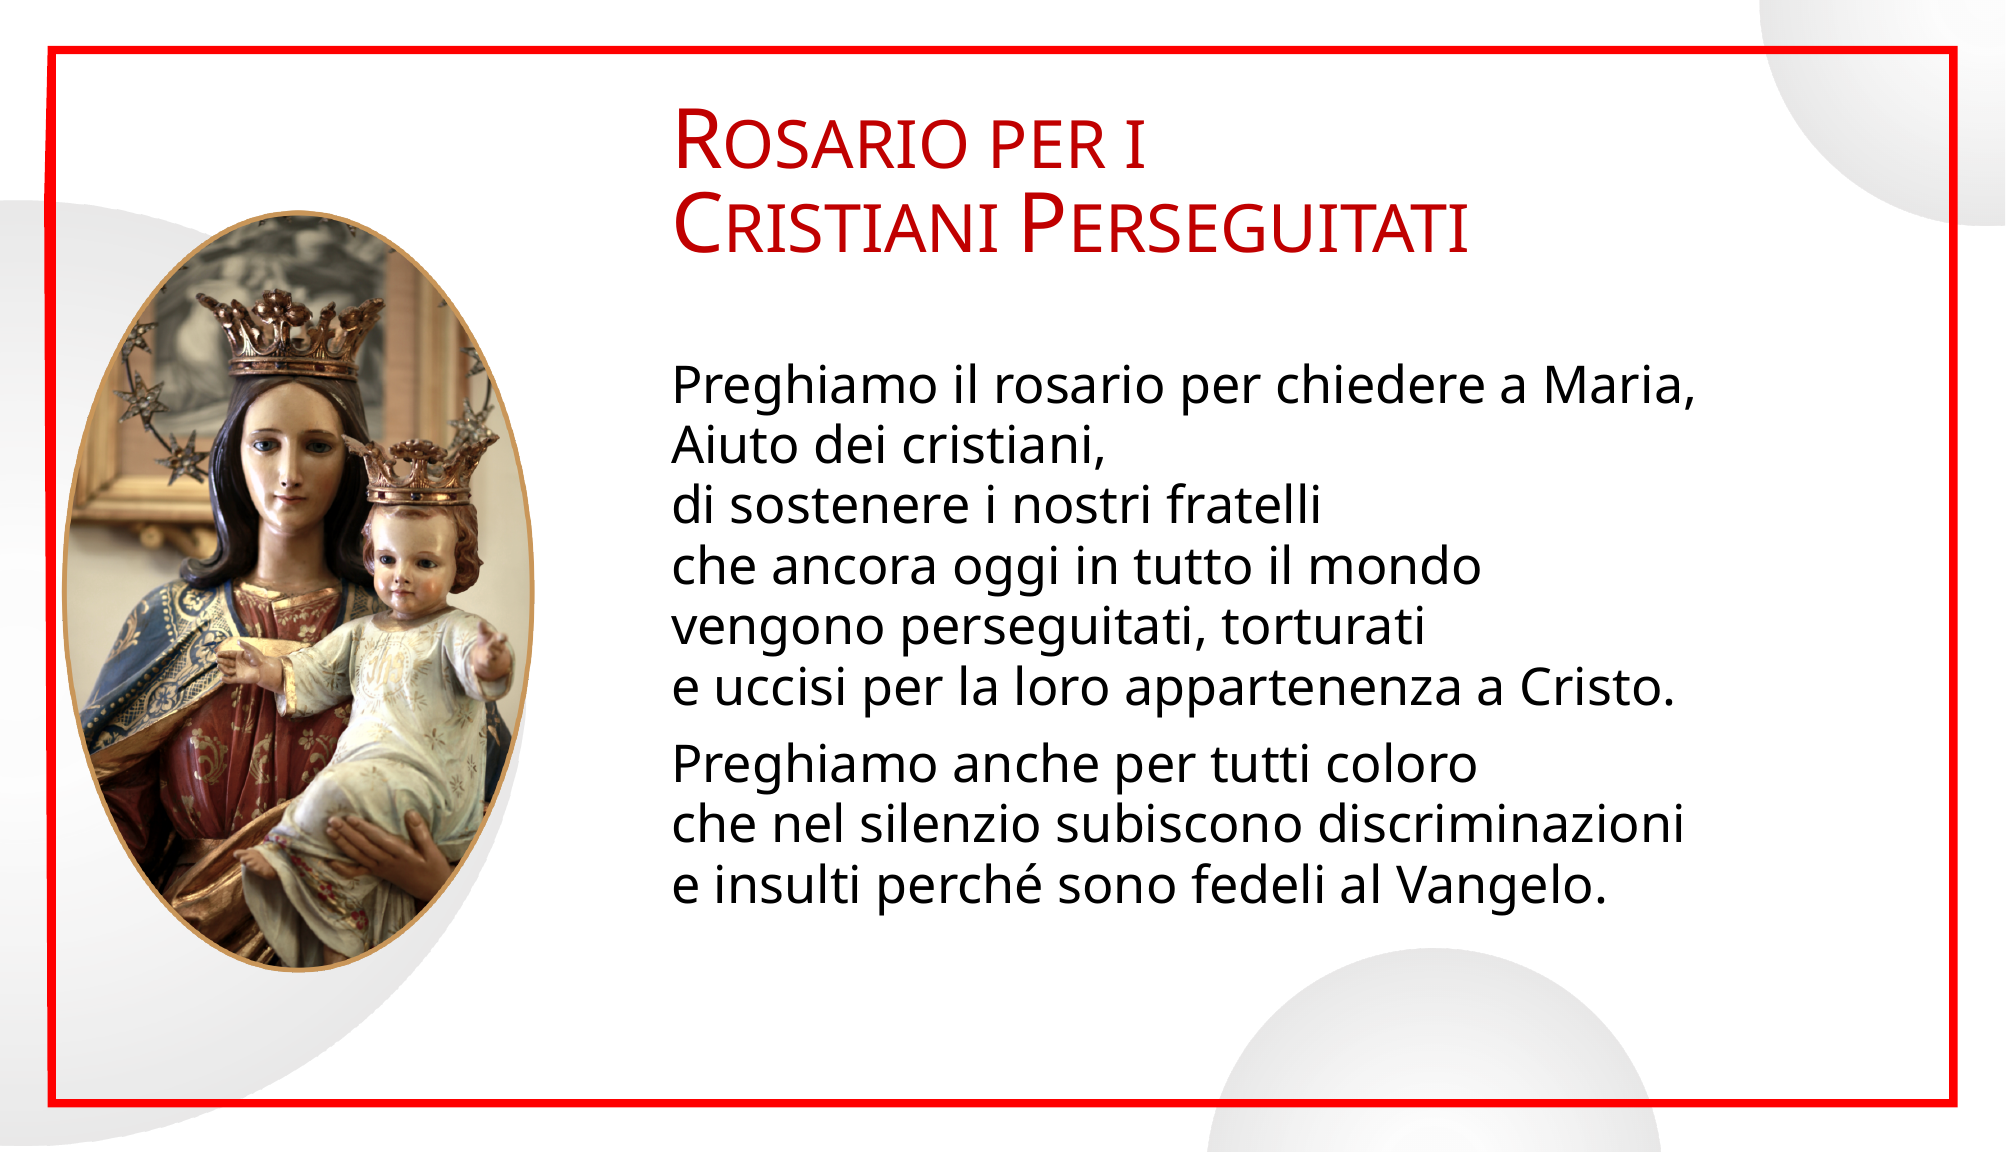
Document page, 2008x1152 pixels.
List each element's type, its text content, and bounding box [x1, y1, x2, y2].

picture [61, 210, 535, 973]
list Preghiamo il rosario per chiedere a Maria, Aiuto dei cristiani, di sostenere i nostri fratelli che ancora oggi in tutto il mondo vengono perseguitati, torturati e uccisi per la loro appartenenza a Cristo. Preghiamo anche per tutti coloro che nel silenzio subiscono discriminazioni e insulti perché sono fedeli al Vangelo. [656, 285, 1947, 1111]
title ROSARIO PER I CRISTIANI PERSEGUITATI [656, 100, 1990, 271]
